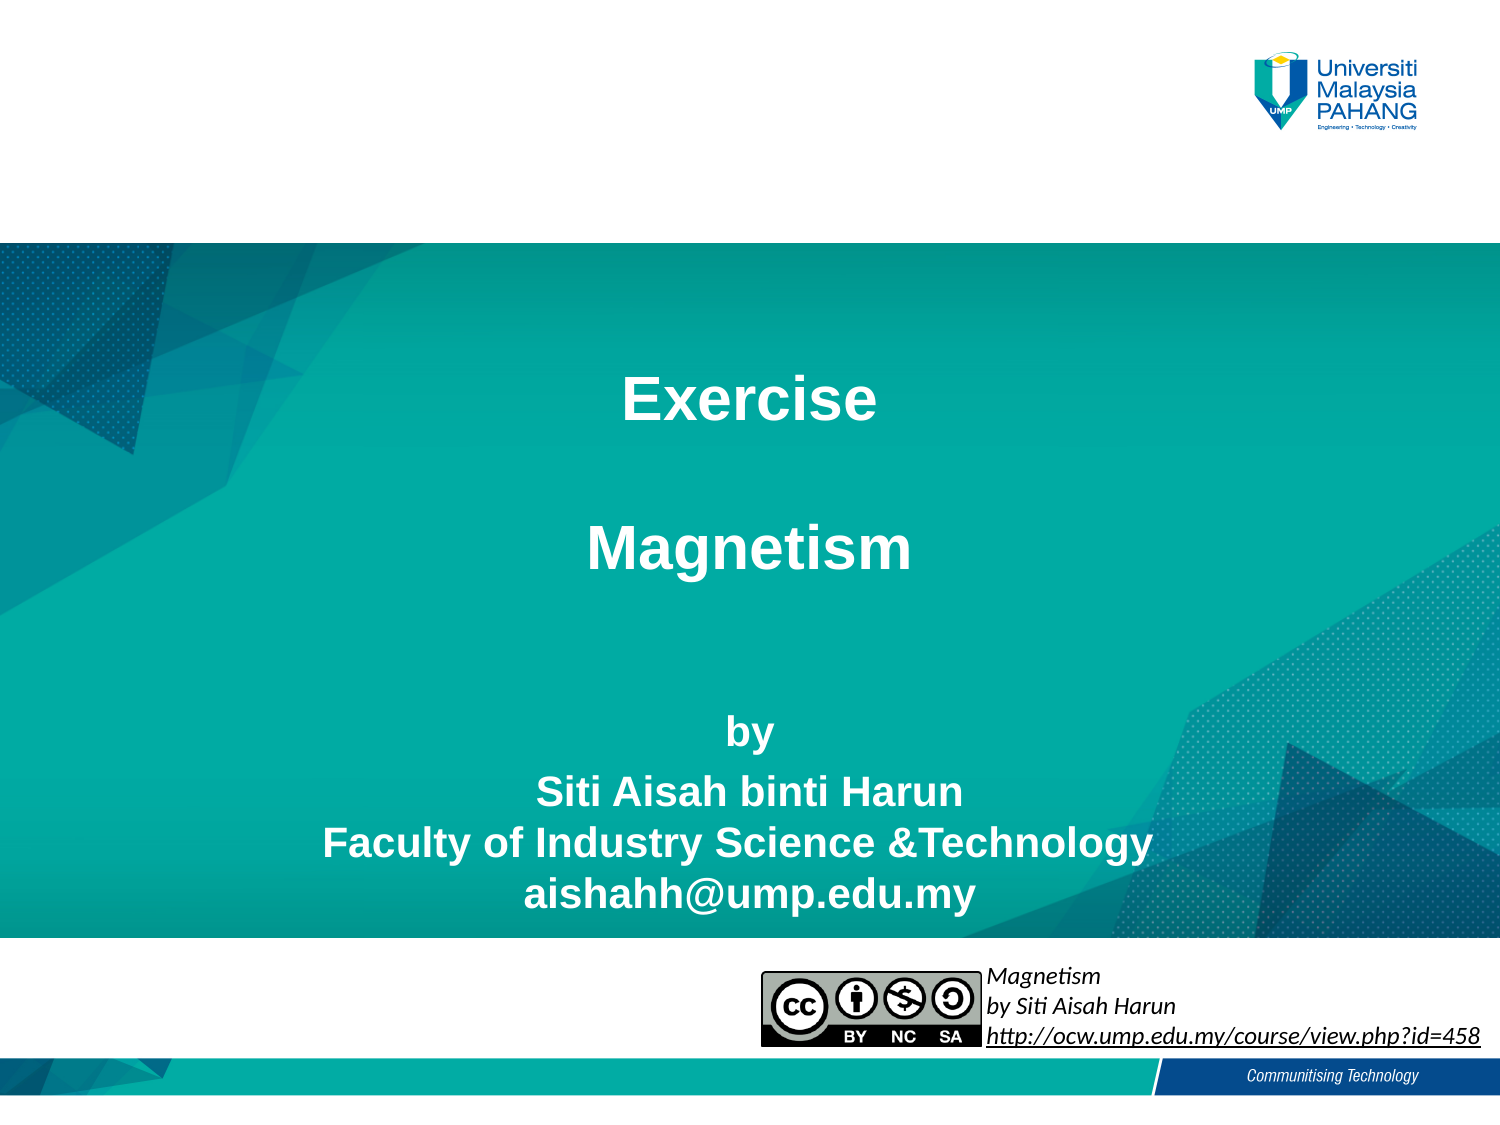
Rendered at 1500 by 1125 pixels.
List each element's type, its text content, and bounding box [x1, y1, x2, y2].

subtitle by Siti Aisah binti Harun Faculty of Industry Science &Technology aishahh@ump.edu.my [225, 637, 1275, 925]
picture [0, 0, 1500, 1125]
title Exercise Magnetism [112, 349, 1388, 591]
